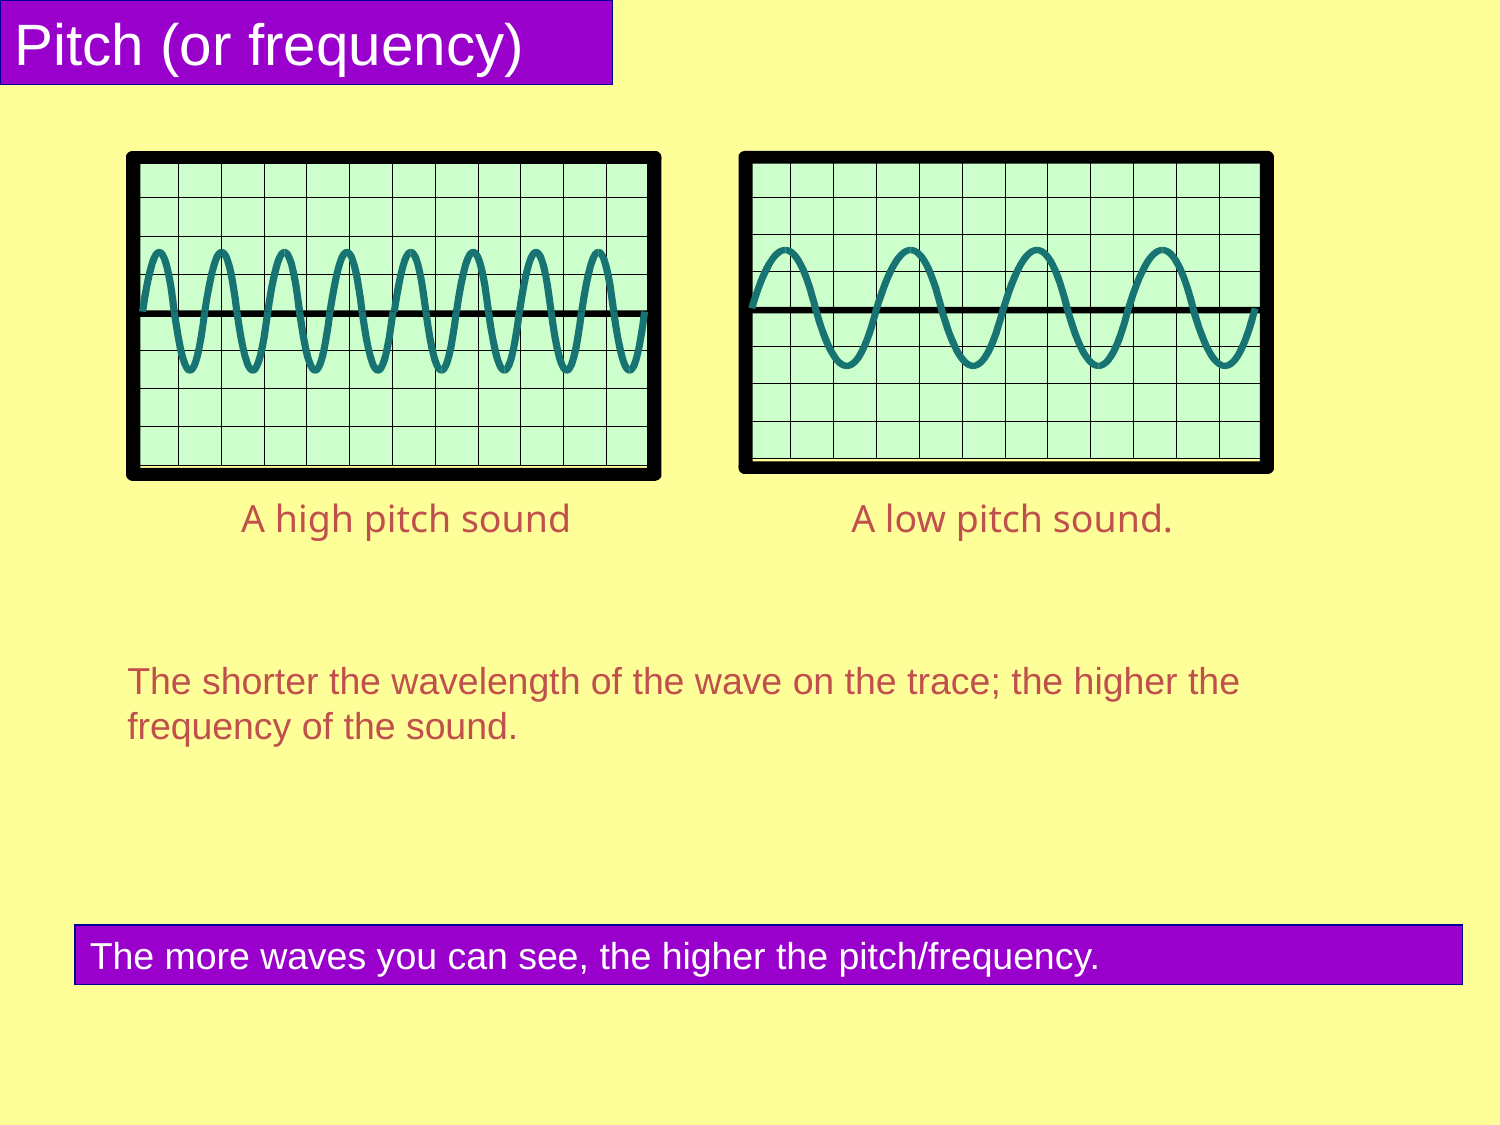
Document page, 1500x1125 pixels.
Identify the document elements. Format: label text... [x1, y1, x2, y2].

text_box The more waves you can see, the higher the pitch/frequency. [75, 924, 1463, 985]
text_box The shorter the wavelength of the wave on the trace; the higher the frequency of the sound. [112, 649, 1350, 755]
text_box Pitch (or frequency) [0, 0, 613, 85]
text_box A low pitch sound. [749, 487, 1275, 548]
text_box A high pitch sound [125, 487, 688, 548]
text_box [737, 149, 1276, 476]
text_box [124, 149, 663, 482]
